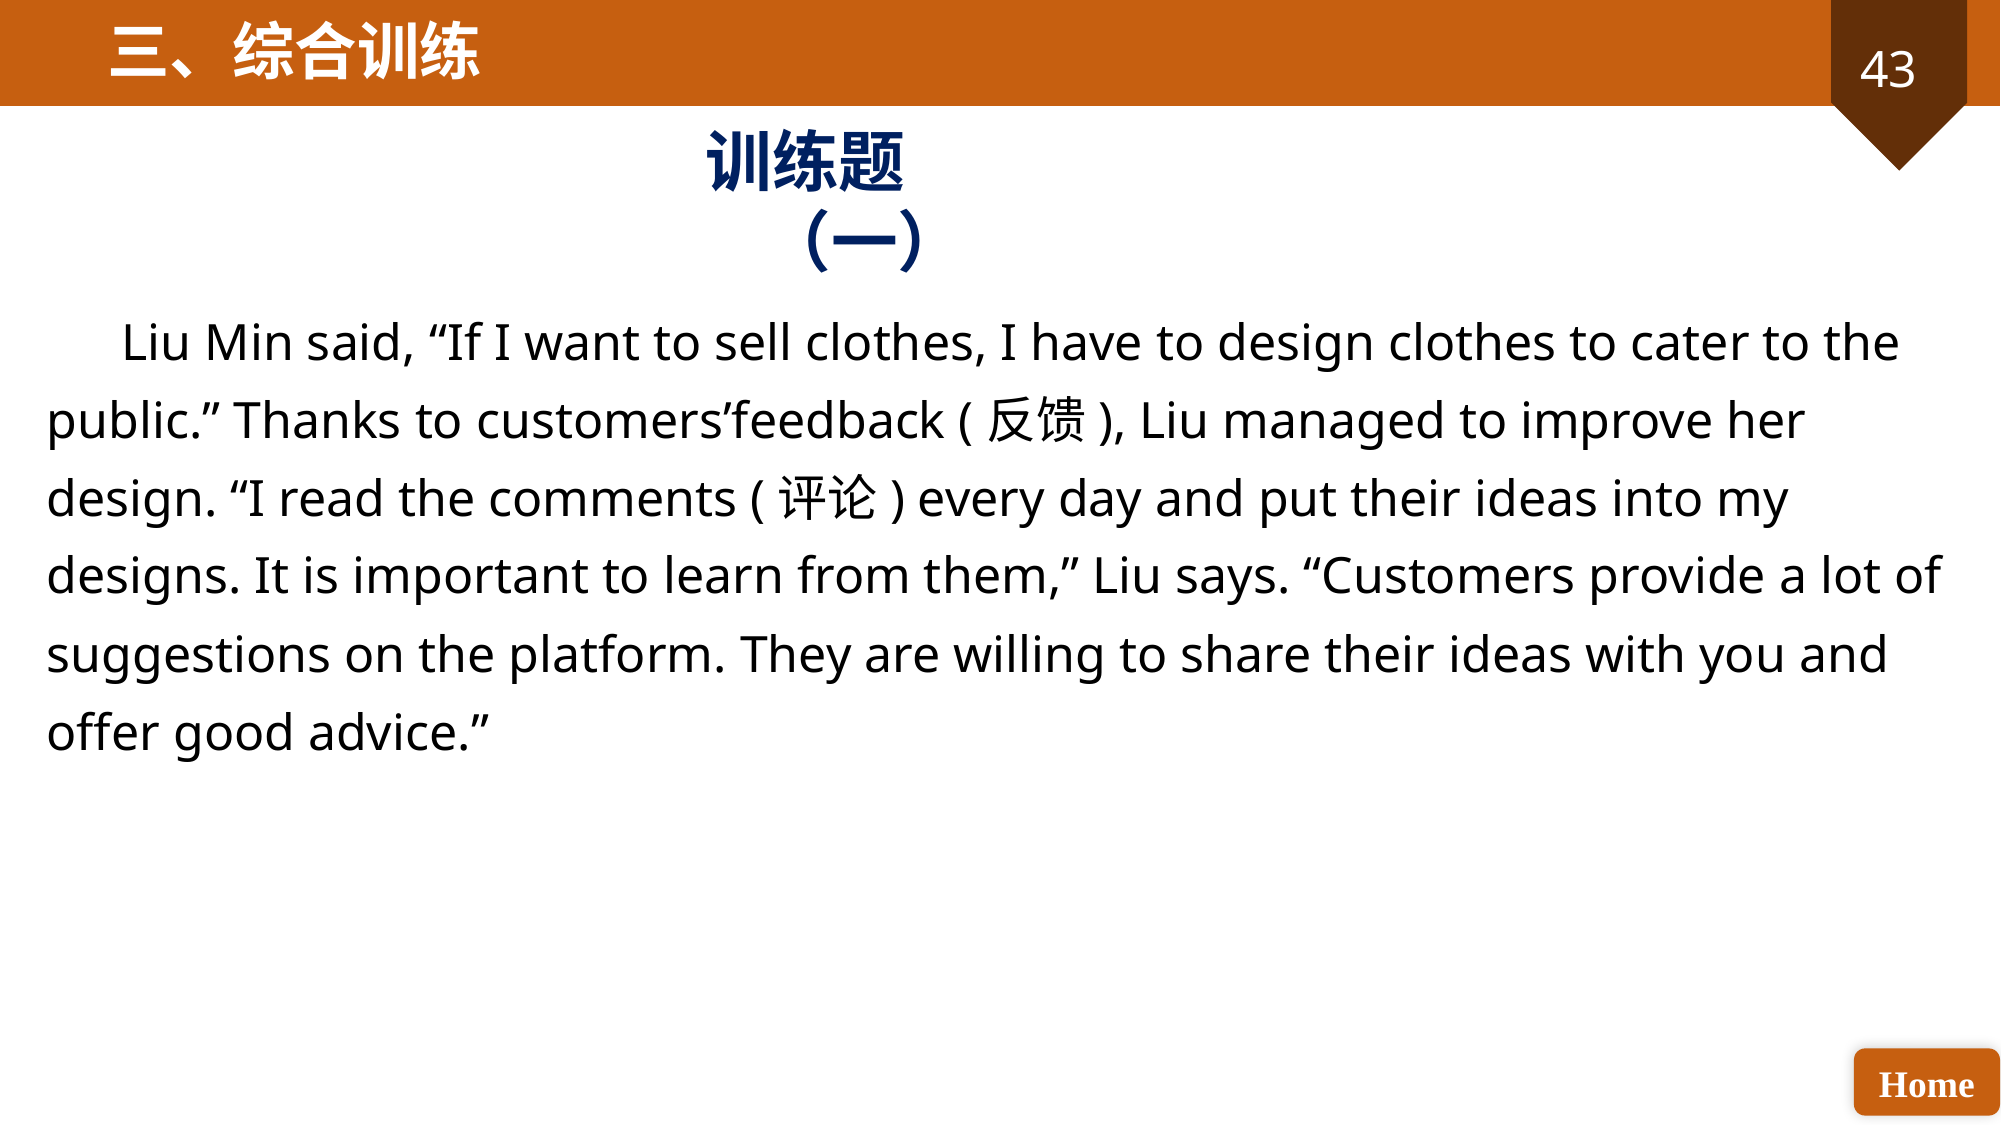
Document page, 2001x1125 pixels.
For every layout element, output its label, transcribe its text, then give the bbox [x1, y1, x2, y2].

text_box 训练题（一） [690, 112, 1082, 284]
text_box Liu Min said, “If I want to sell clothes, I have to design clothes to cater to the public.” Thanks to customers’feedback (反馈), Liu managed to improve her design. “I read the comments (评论) every day and put their ideas into my designs. It is important to learn from them,” Liu says. “Customers provide a lot of suggestions on the platform. They are willing to share their ideas with you and offer good advice.” [31, 284, 1960, 768]
text_box 三、综合训练 [92, 5, 564, 95]
